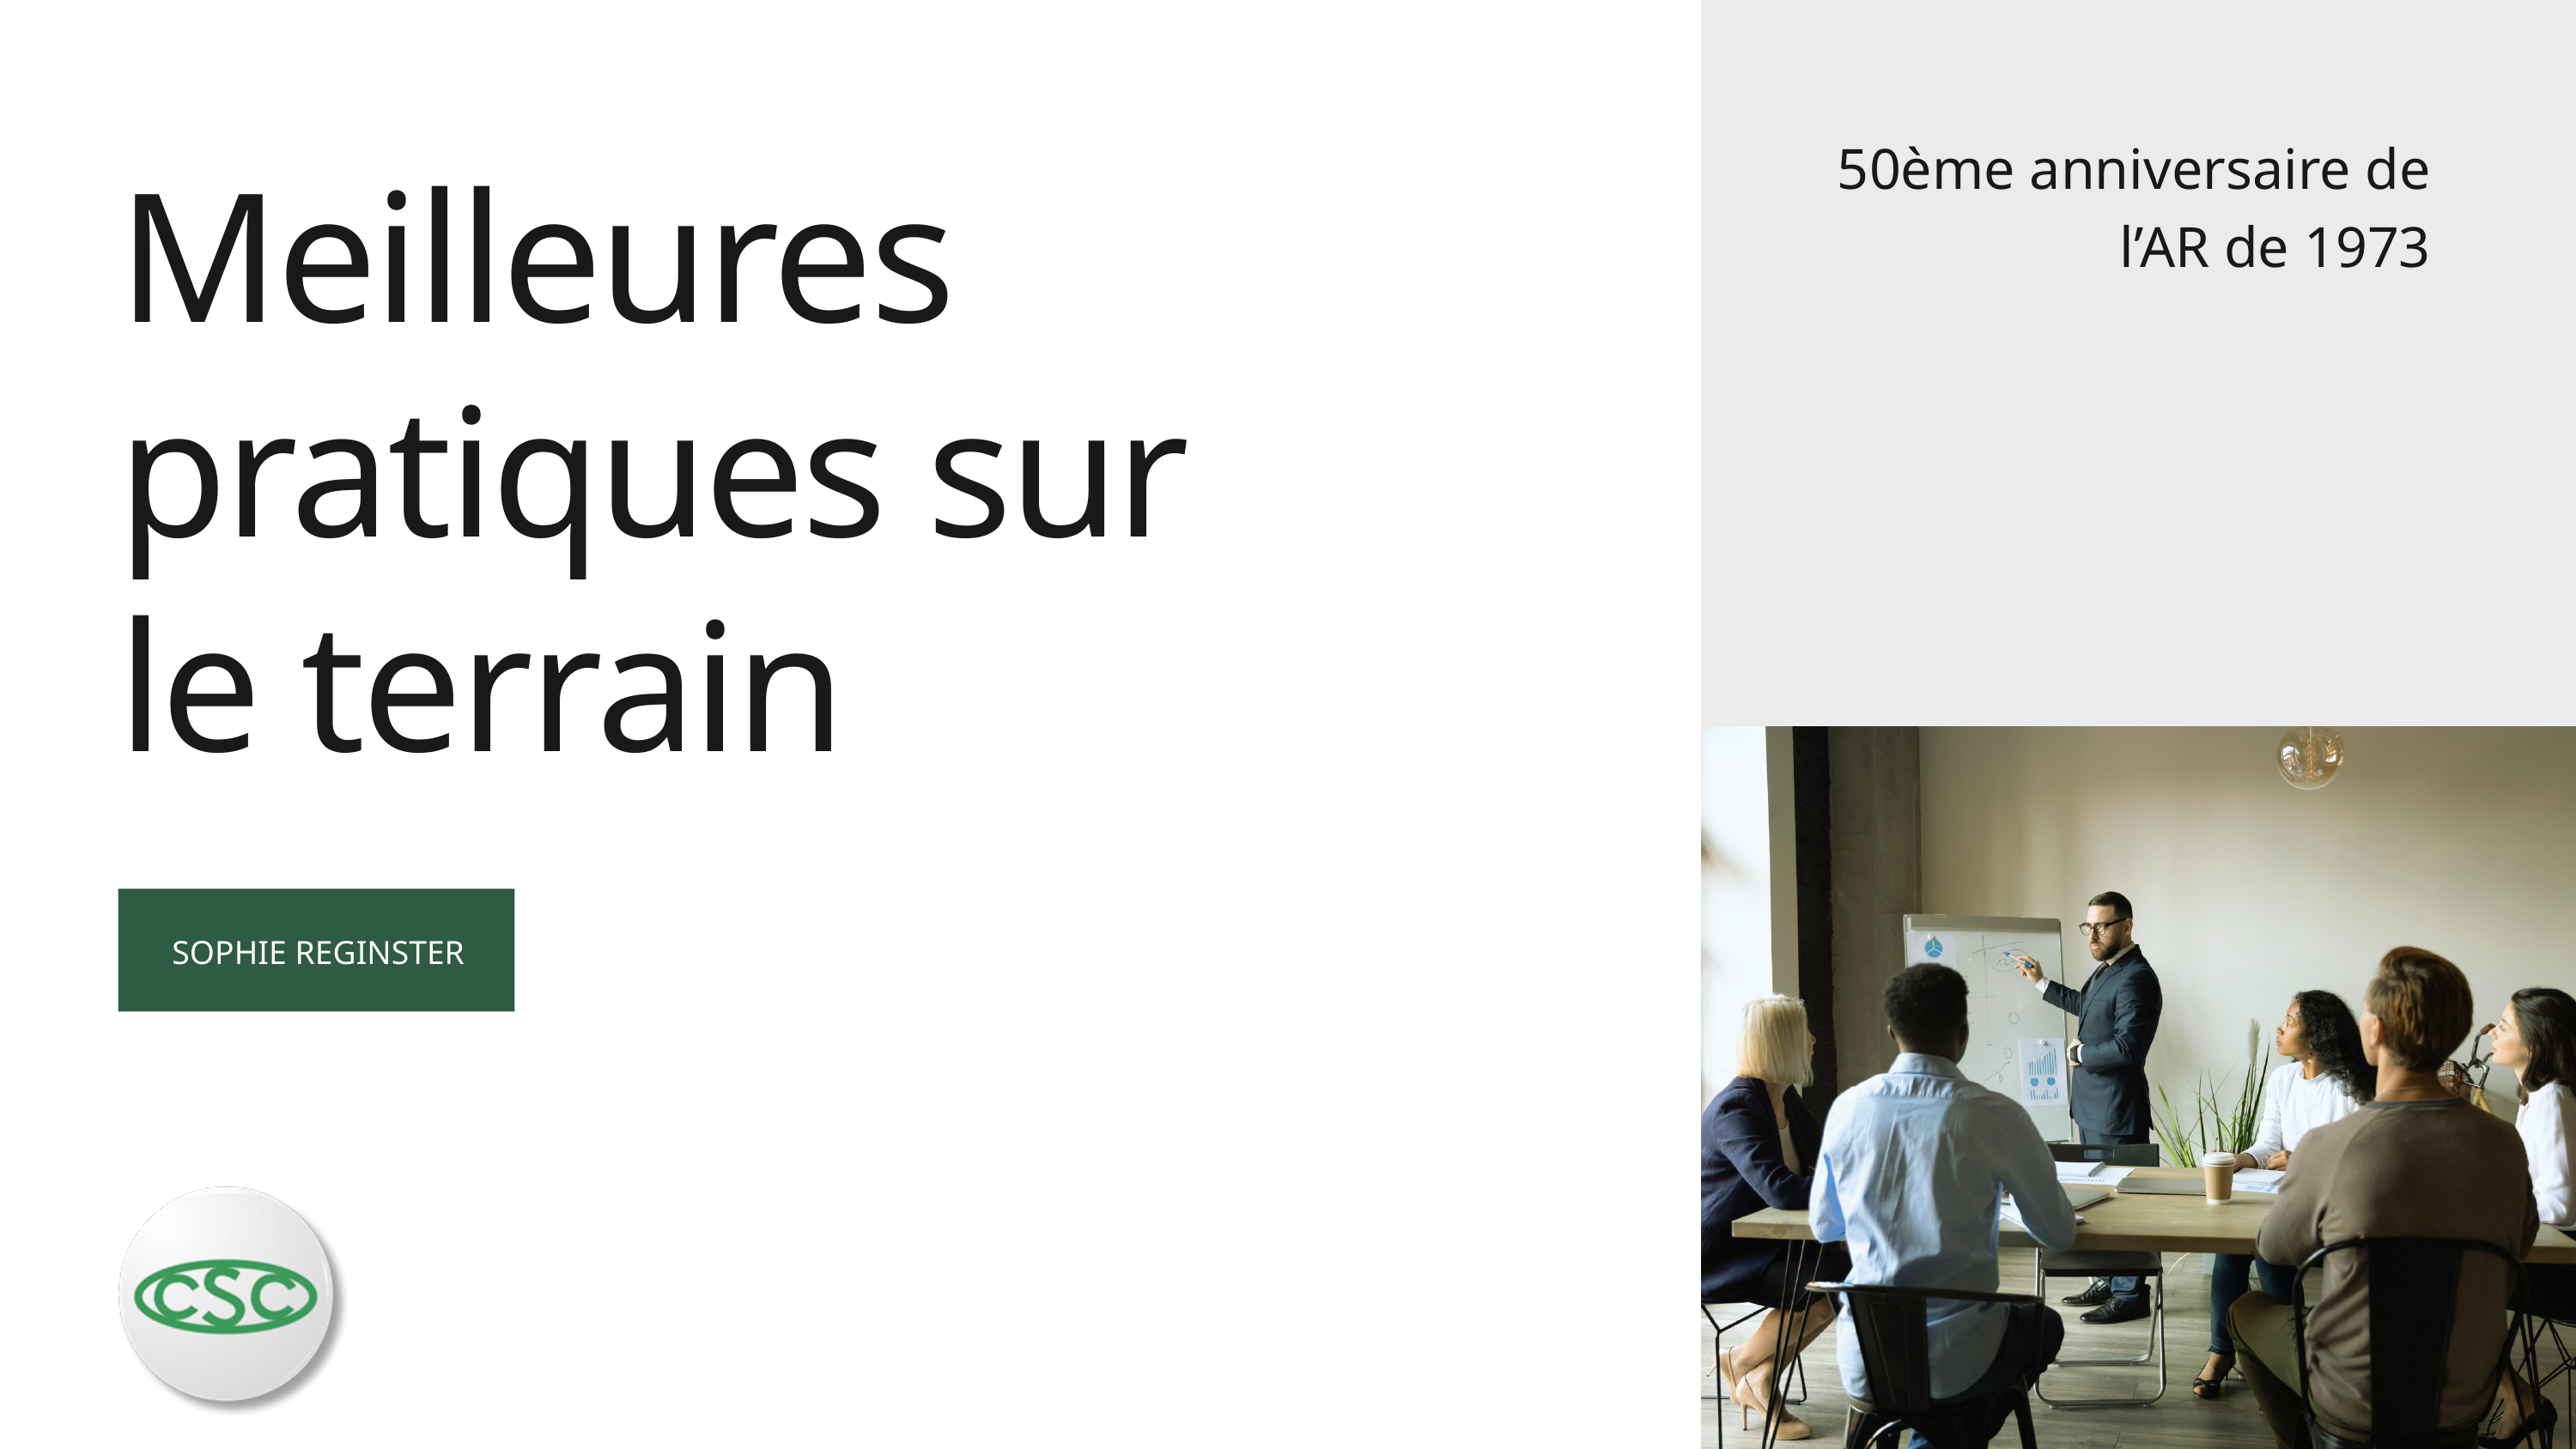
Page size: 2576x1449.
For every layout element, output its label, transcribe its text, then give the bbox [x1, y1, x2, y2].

text_box Meilleures pratiques sur le terrain [118, 143, 1333, 788]
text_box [118, 888, 515, 1012]
text_box [118, 1185, 354, 1422]
text_box [1701, 0, 2576, 726]
text_box [1701, 726, 2576, 1449]
text_box 50ème anniversaire de l’AR de 1973 [1781, 123, 2432, 278]
